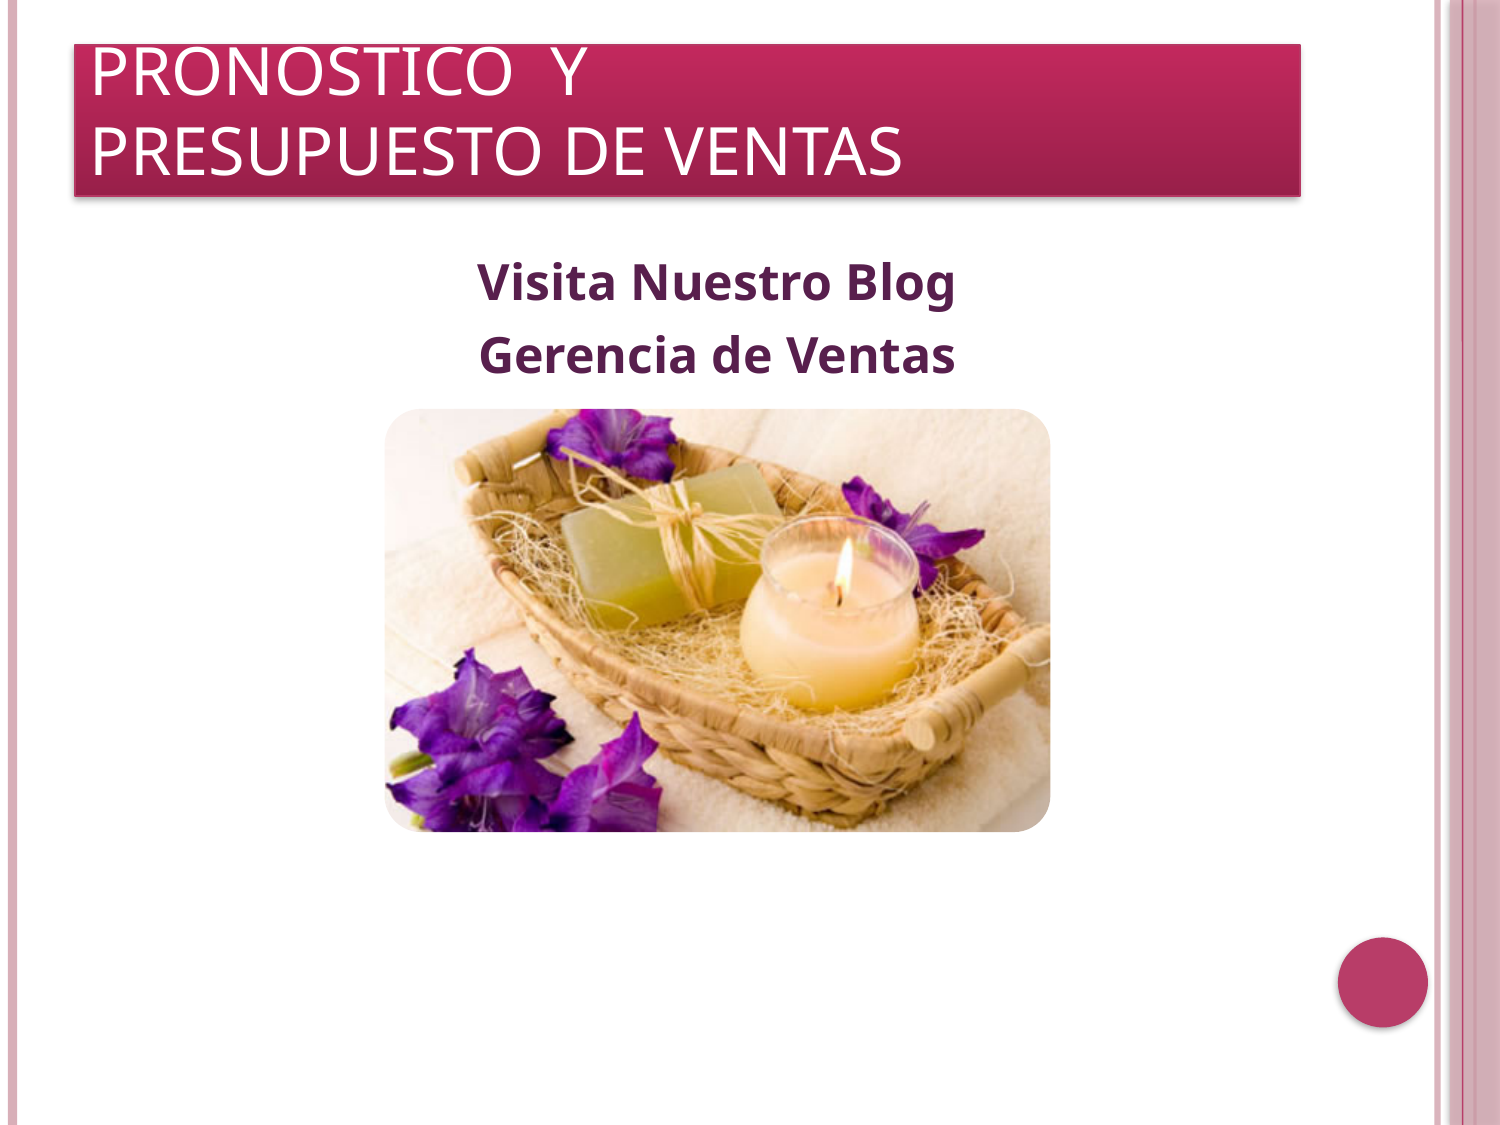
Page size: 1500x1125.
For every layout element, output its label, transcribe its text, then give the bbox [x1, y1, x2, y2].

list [384, 408, 1051, 833]
text_box Visita Nuestro Blog Gerencia de Ventas [309, 243, 1125, 497]
title Pronostico y presupuesto de ventas [74, 44, 1301, 197]
